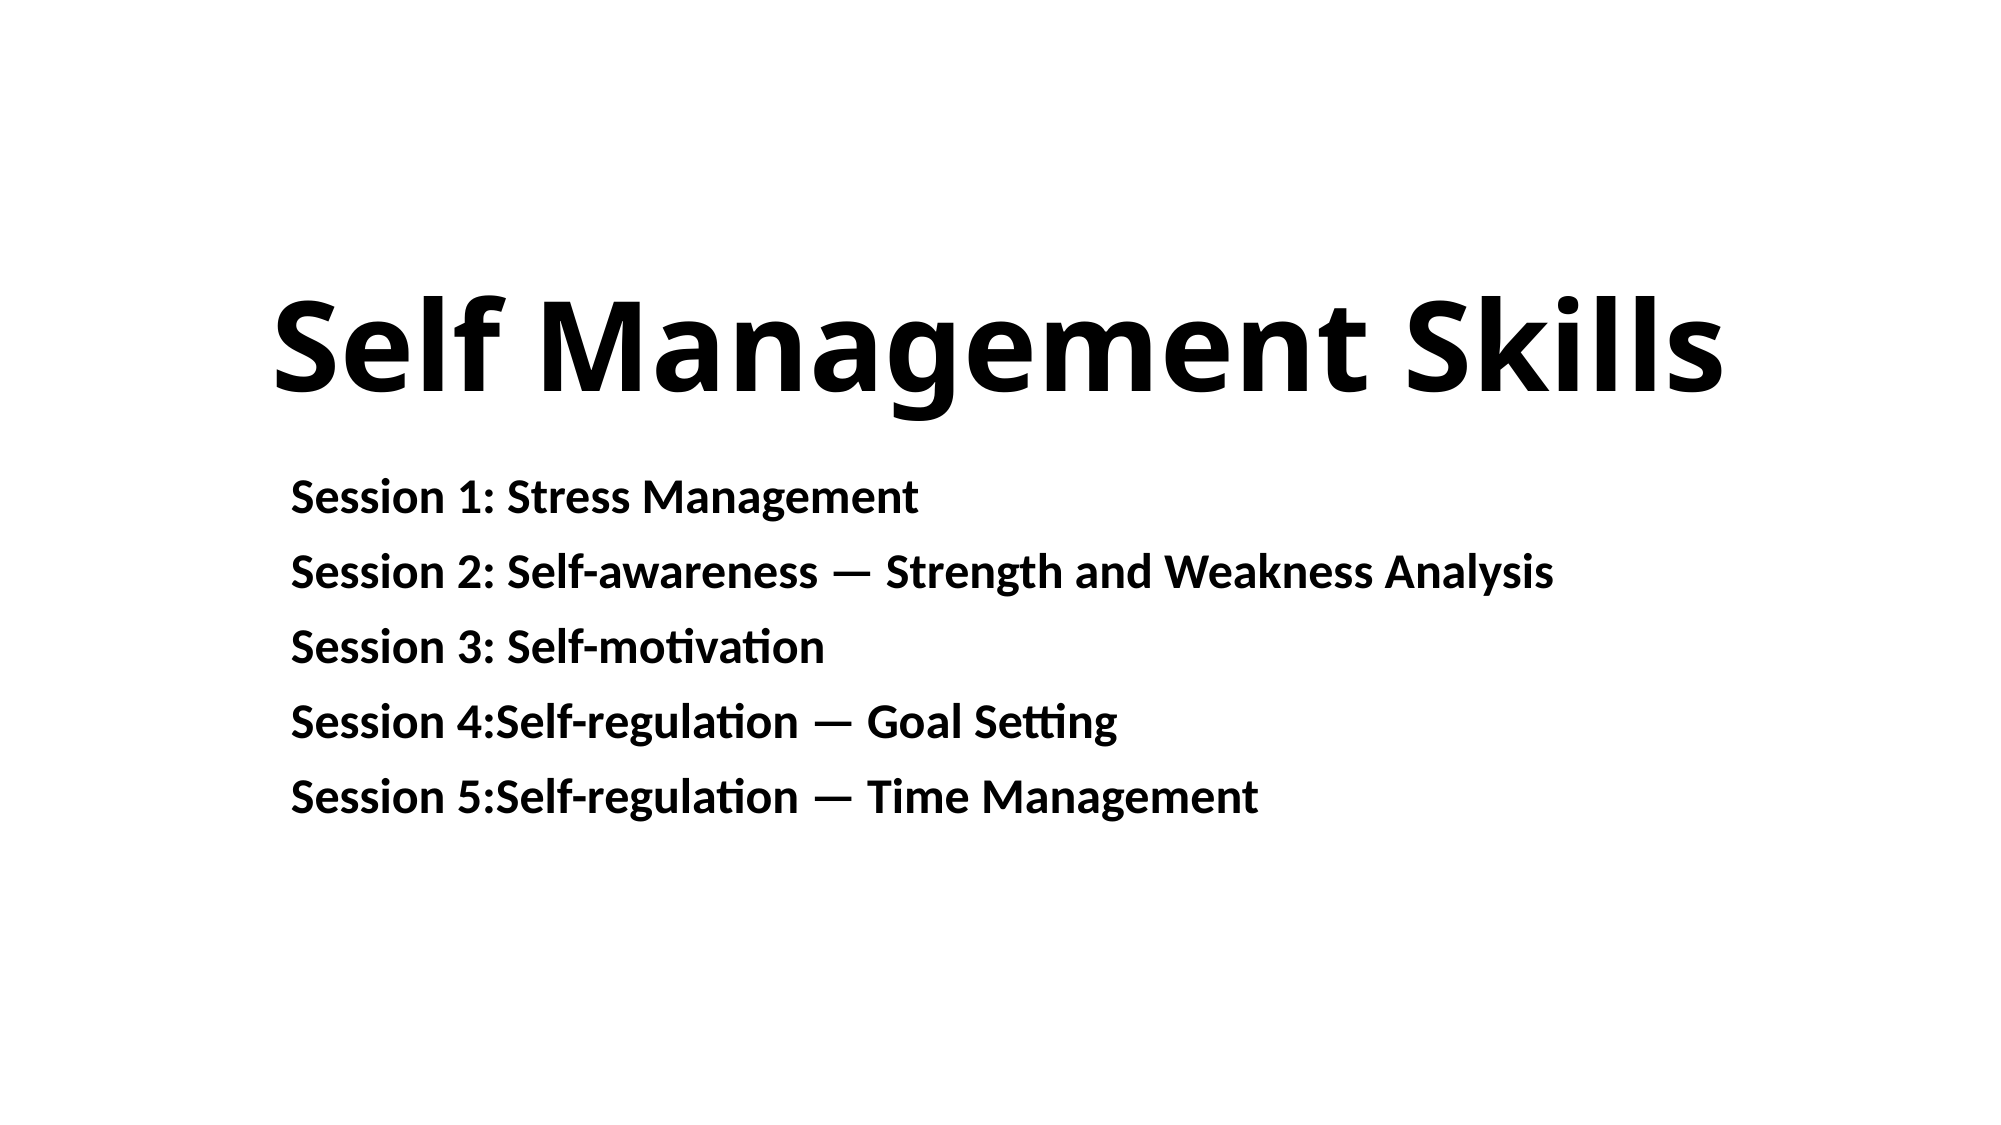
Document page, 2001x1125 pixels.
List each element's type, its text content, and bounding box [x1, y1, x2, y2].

subtitle Session 1: Stress Management Session 2: Self-awareness — Strength and Weakness Analysis Session 3: Self-motivation Session 4:Self-regulation — Goal Setting Session 5:Self-regulation — Time Management [275, 463, 1804, 834]
title Self Management Skills [249, 184, 1750, 576]
